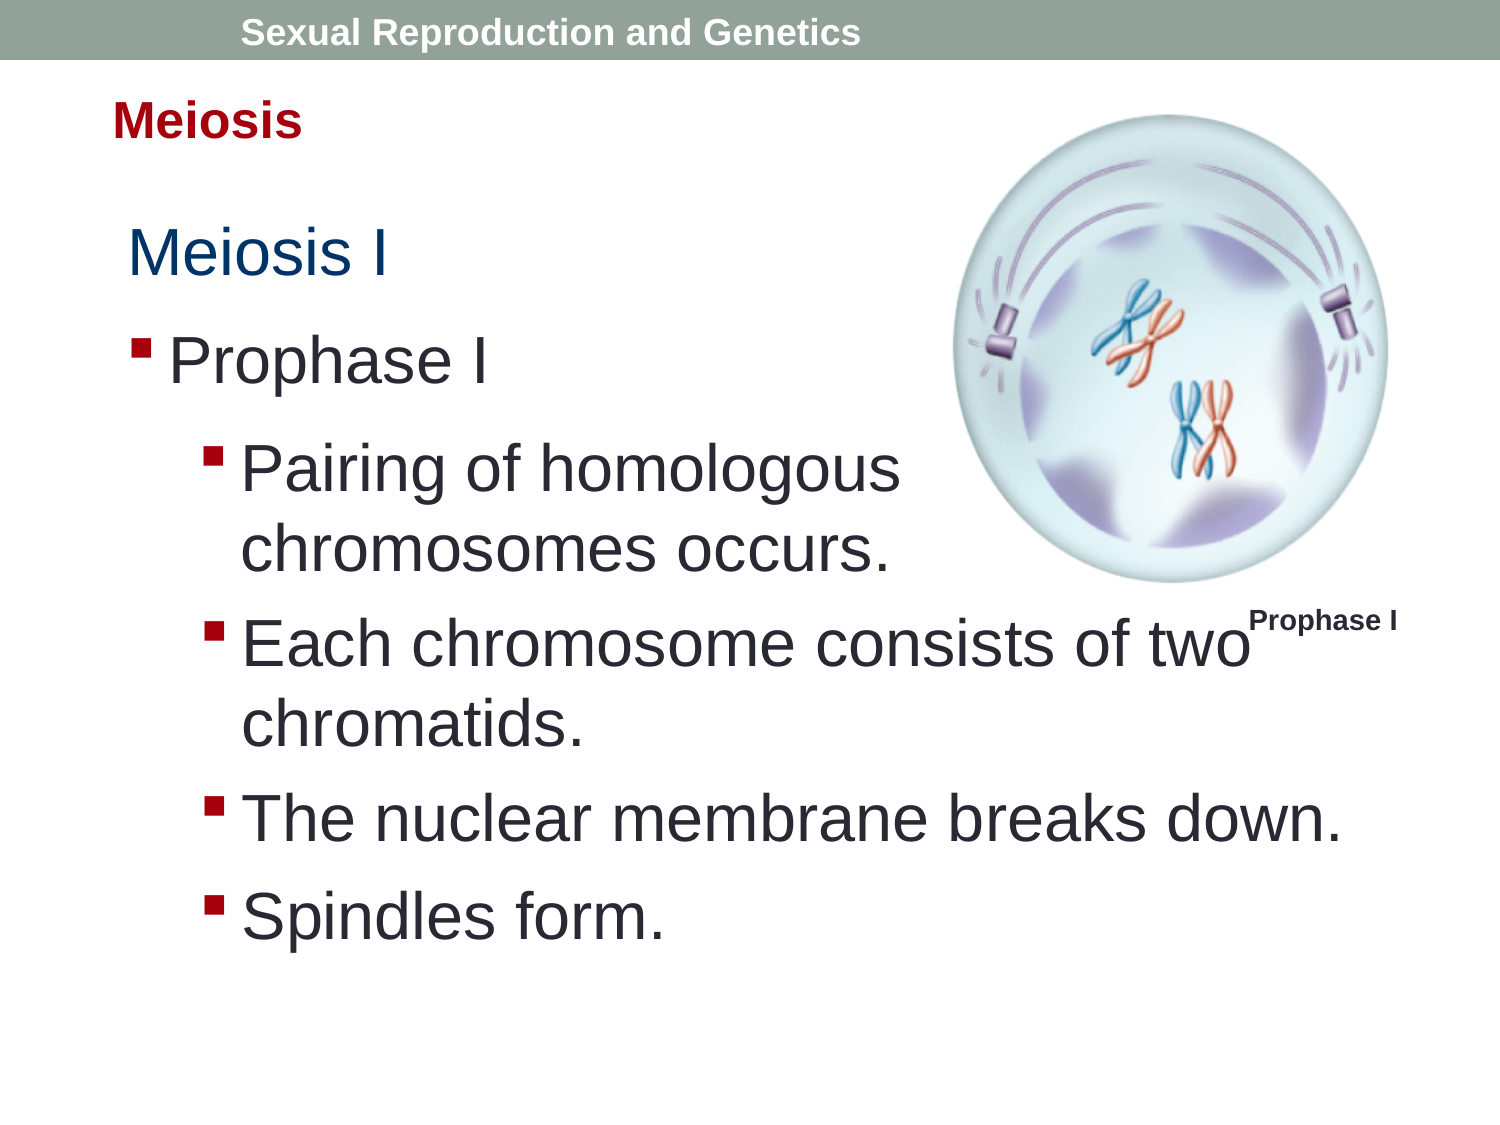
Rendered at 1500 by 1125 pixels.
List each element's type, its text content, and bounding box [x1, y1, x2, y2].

text_box Meiosis [97, 79, 1373, 157]
text_box Prophase I [111, 309, 933, 405]
picture [936, 95, 1408, 604]
text_box The nuclear membrane breaks down. [184, 767, 1381, 862]
text_box Prophase I [1163, 609, 1413, 644]
text_box Sexual Reproduction and Genetics [225, 0, 877, 61]
text_box Pairing of homologous chromosomes occurs. [183, 417, 933, 592]
text_box Spindles form. [184, 865, 1381, 961]
text_box Each chromosome consists of two chromatids. [184, 592, 1381, 767]
text_box Meiosis I [112, 201, 933, 297]
